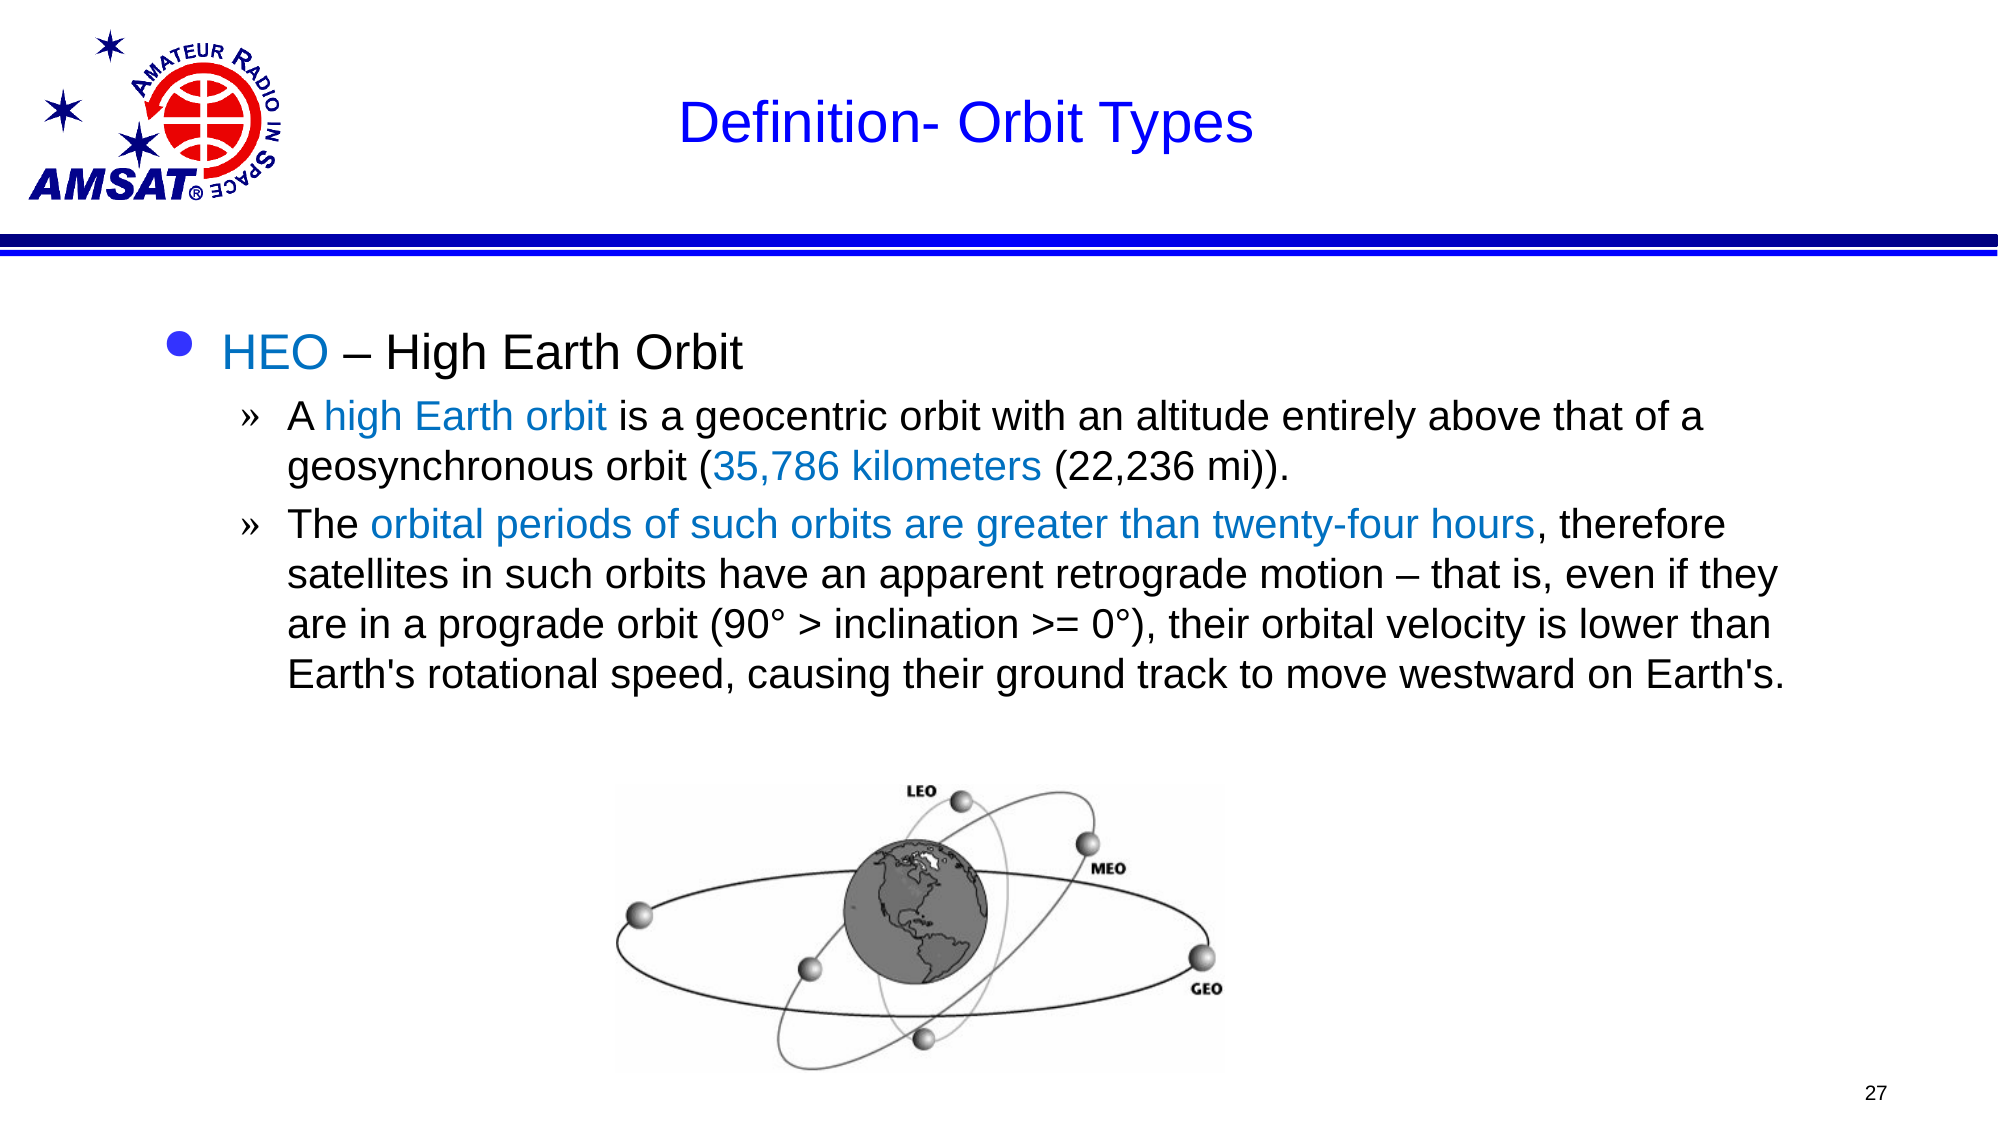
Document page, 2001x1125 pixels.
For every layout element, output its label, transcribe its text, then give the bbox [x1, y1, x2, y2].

title Definition- Orbit Types [316, 37, 1650, 200]
picture [614, 784, 1226, 1074]
list HEO – High Earth Orbit A high Earth orbit is a geocentric orbit with an altitude entirely above that of a geosynchronous orbit (35,786 kilometers (22,236 mi)). The orbital periods of such orbits are greater than twenty-four hours, therefore satellites in such orbits have an apparent retrograde motion – that is, even if they are in a prograde orbit (90° > inclination >= 0°), their orbital velocity is lower than Earth's rotational speed, causing their ground track to move westward on Earth's. [150, 312, 1850, 988]
picture [0, 0, 313, 230]
